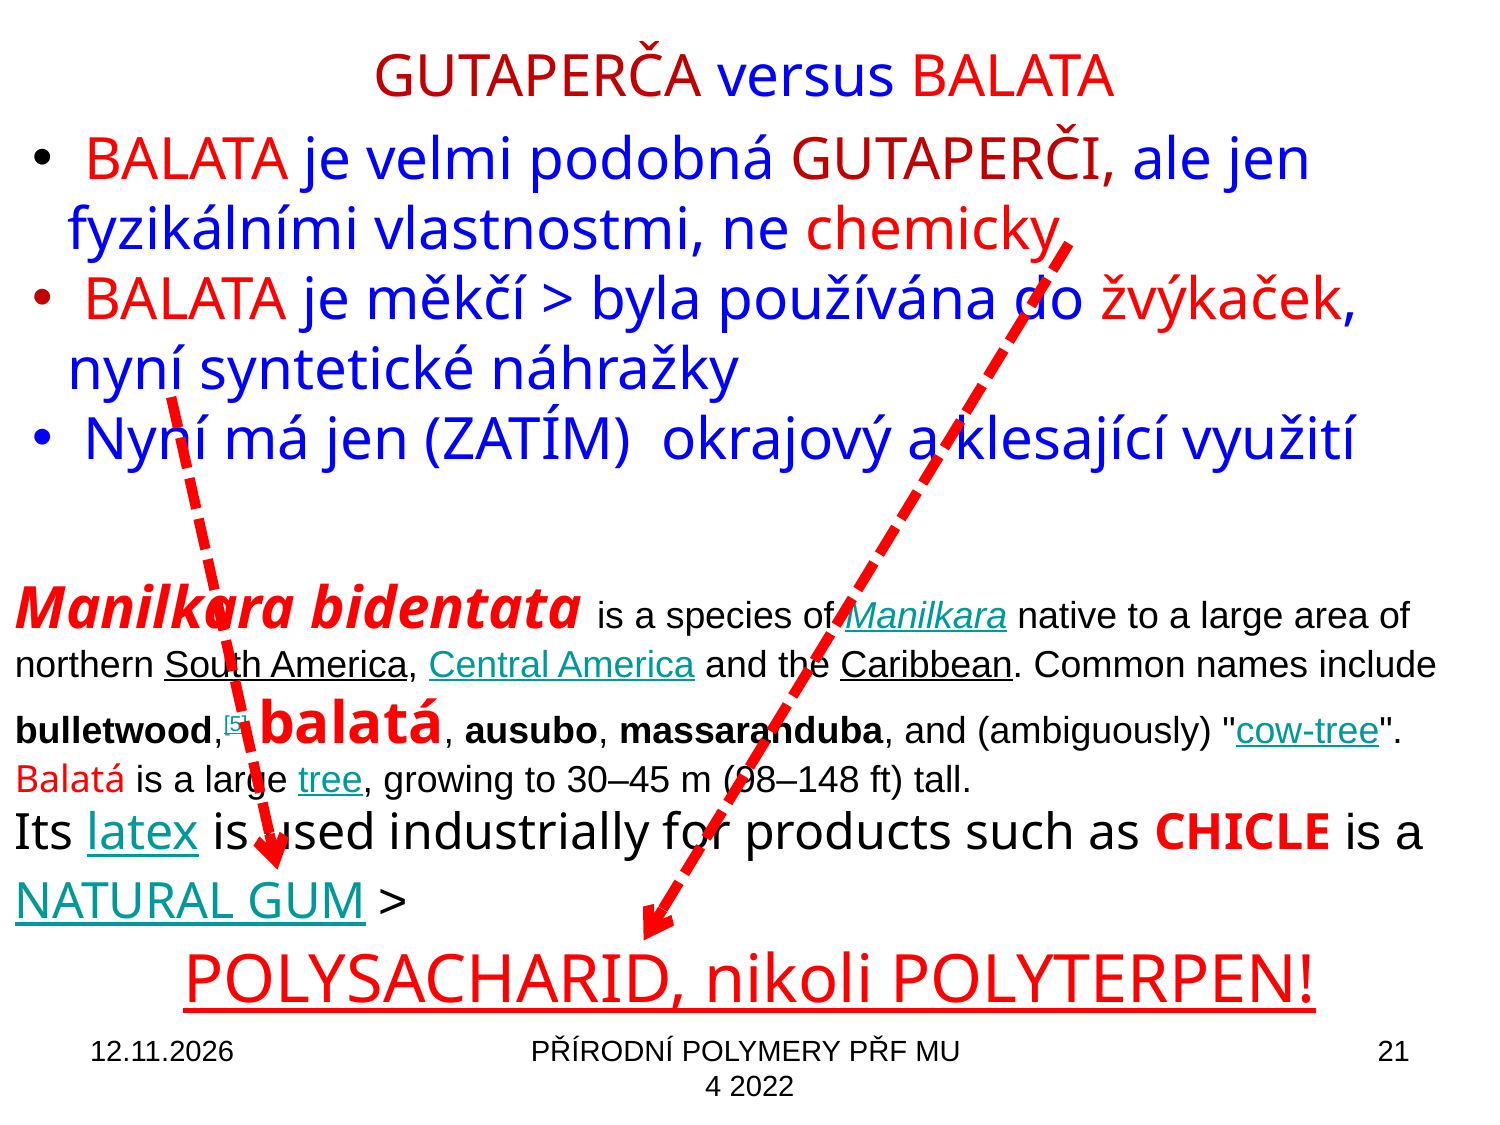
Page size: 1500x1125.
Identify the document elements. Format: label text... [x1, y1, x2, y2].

text_box BALATA je velmi podobná GUTAPERČI, ale jen fyzikálními vlastnostmi, ne chemicky BALATA je měkčí > byla používána do žvýkaček, nyní syntetické náhražky Nyní má jen (ZATÍM) okrajový a klesající využití [17, 113, 1471, 479]
footer PŘÍRODNÍ POLYMERY PŘF MU 4 2022 [512, 1024, 988, 1103]
text_box Manilkara bidentata is a species of Manilkara native to a large area of northern South America, Central America and the Caribbean. Common names include bulletwood,[5] balatá, ausubo, massaranduba, and (ambiguously) "cow-tree". Balatá is a large tree, growing to 30–45 m (98–148 ft) tall. Its latex is used industrially for products such as Chicle is a NATURAL GUM > POLYSACHARID, nikoli POLYTERPEN! [0, 562, 1500, 1024]
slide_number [74, 1024, 426, 1103]
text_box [643, 243, 1070, 941]
text_box GUTAPERČA versus BALATA [41, 30, 1447, 113]
slide_number 21 [1074, 1024, 1426, 1103]
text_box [170, 396, 278, 870]
